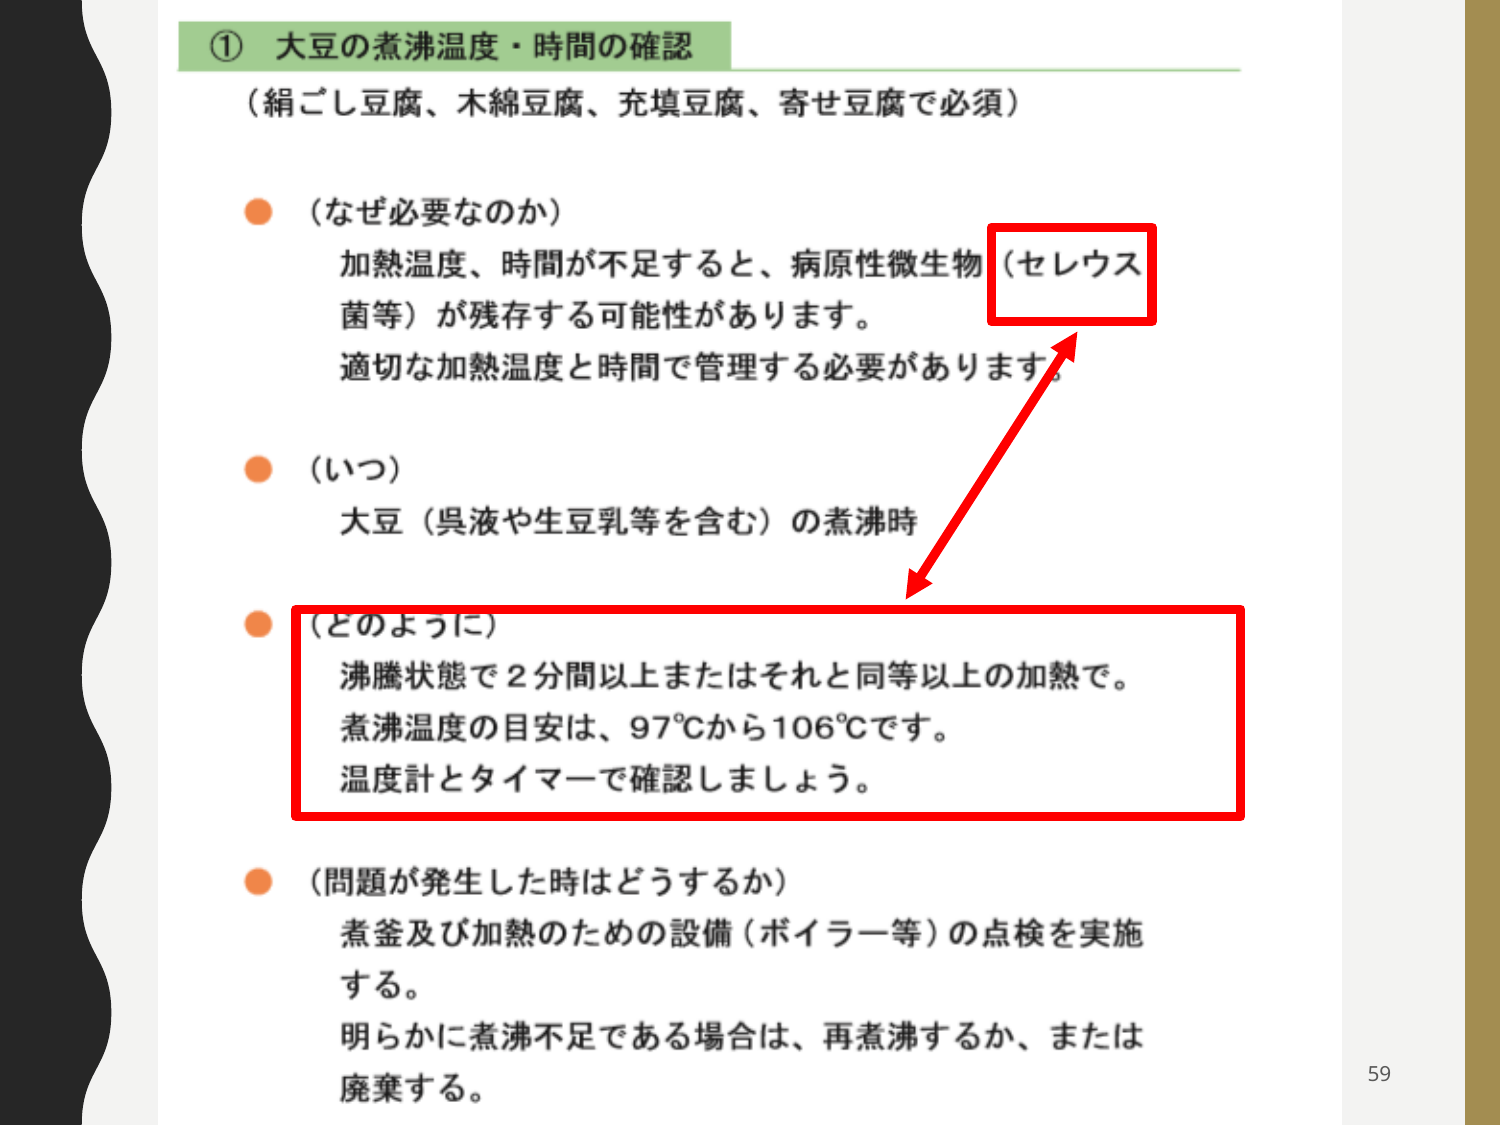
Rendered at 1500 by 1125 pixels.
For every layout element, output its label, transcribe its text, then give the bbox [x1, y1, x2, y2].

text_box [905, 331, 1078, 600]
slide_number 59 [1342, 1045, 1407, 1103]
picture [158, 0, 1342, 1125]
